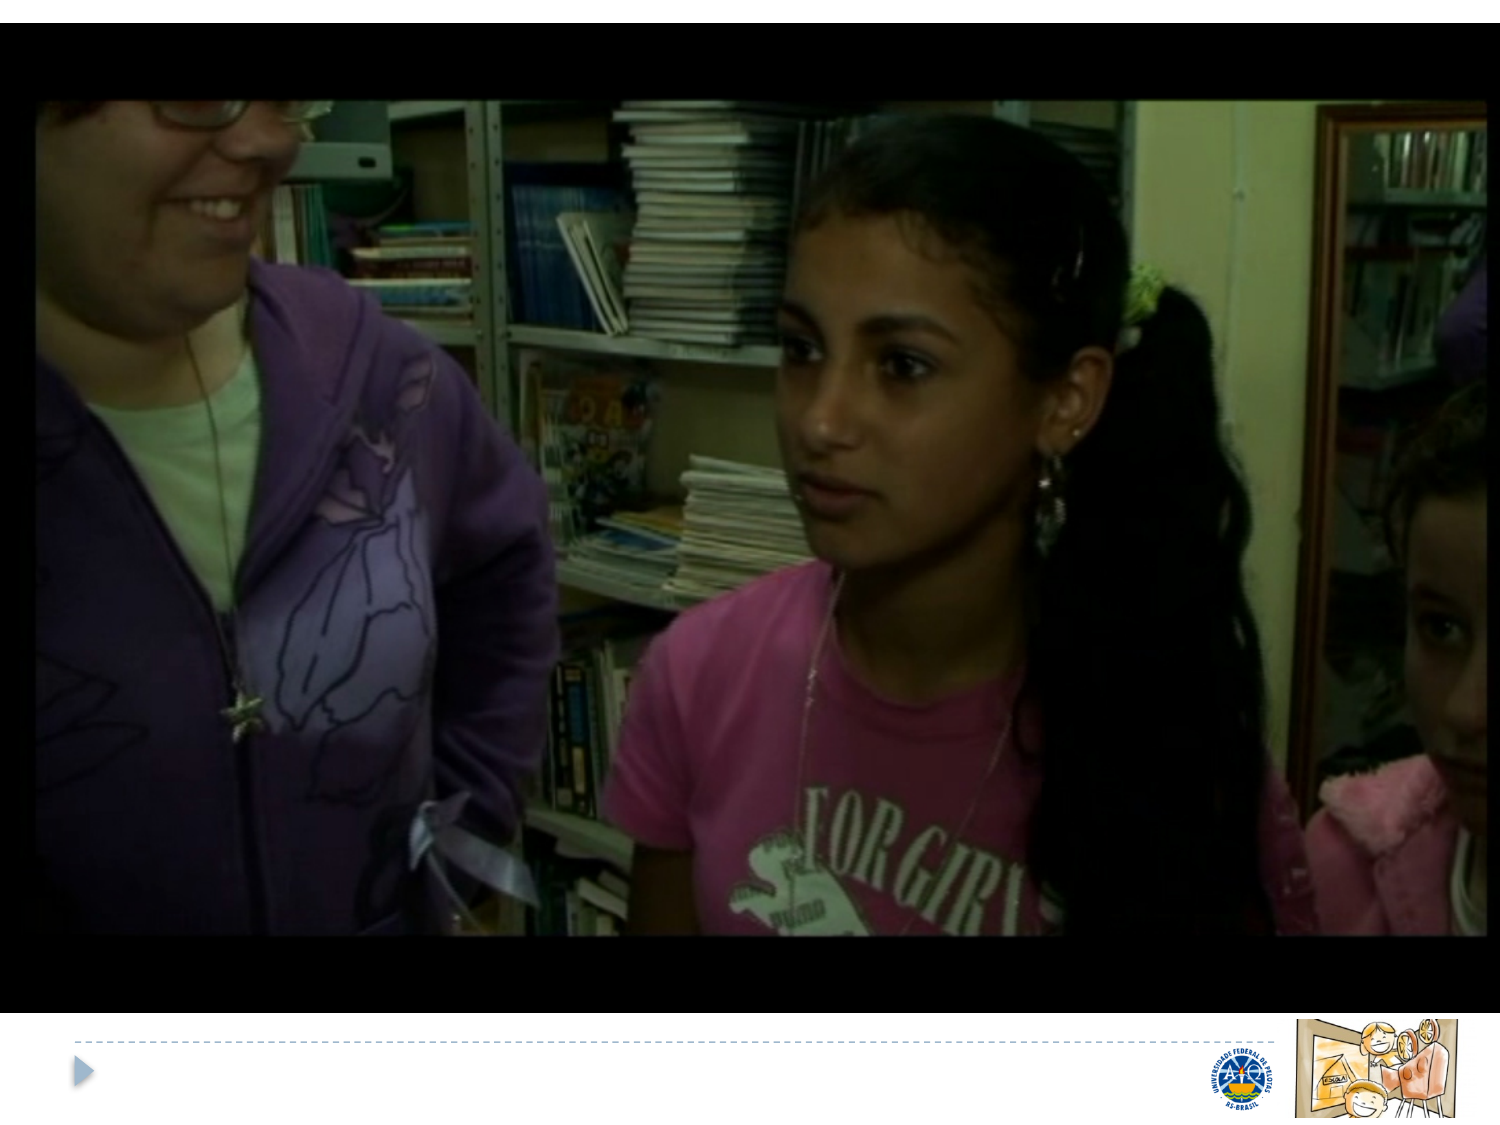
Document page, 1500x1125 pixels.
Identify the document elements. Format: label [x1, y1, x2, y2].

picture [1204, 1019, 1477, 1119]
picture [0, 23, 1500, 1013]
